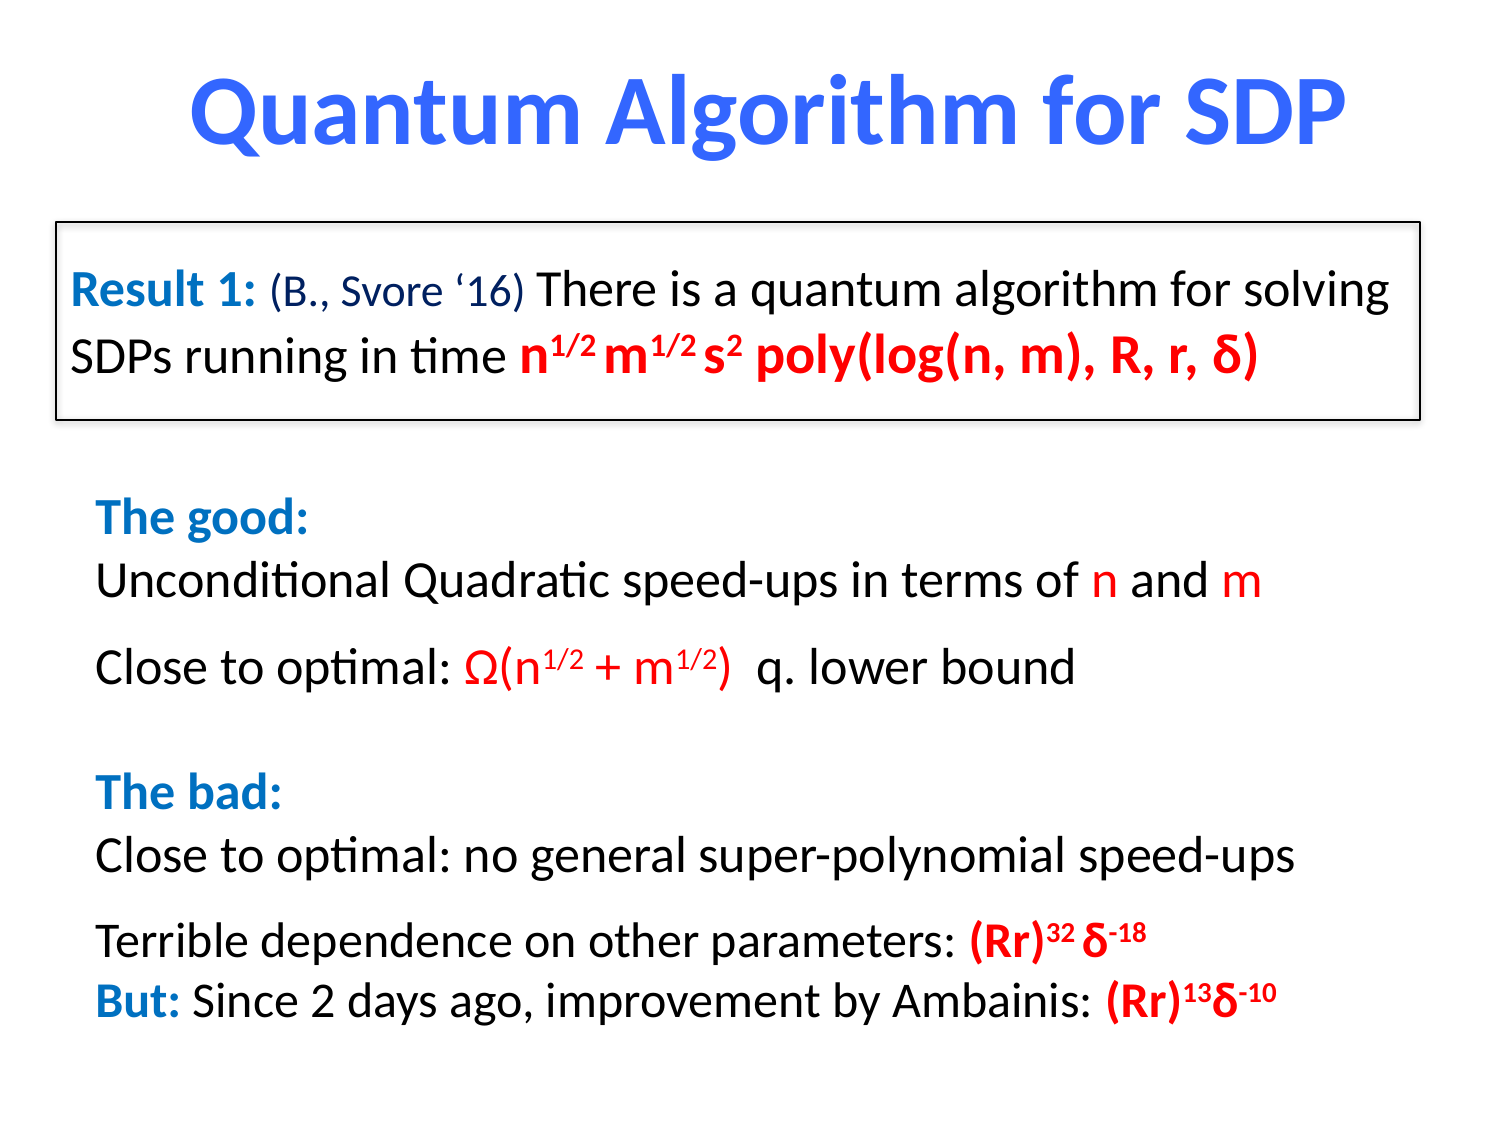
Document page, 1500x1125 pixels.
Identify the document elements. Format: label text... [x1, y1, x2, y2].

text_box Quantum Algorithm for SDP [26, 0, 1500, 248]
text_box The good: Unconditional Quadratic speed-ups in terms of n and m Close to optimal: Ω(n1/2 + m1/2) q. lower bound The bad: Close to optimal: no general super-polynomial speed-ups Terrible dependence on other parameters: (Rr)32 δ-18 But: Since 2 days ago, improvement by Ambainis: (Rr)13δ-10 [80, 475, 1500, 1125]
text_box [55, 221, 1421, 420]
